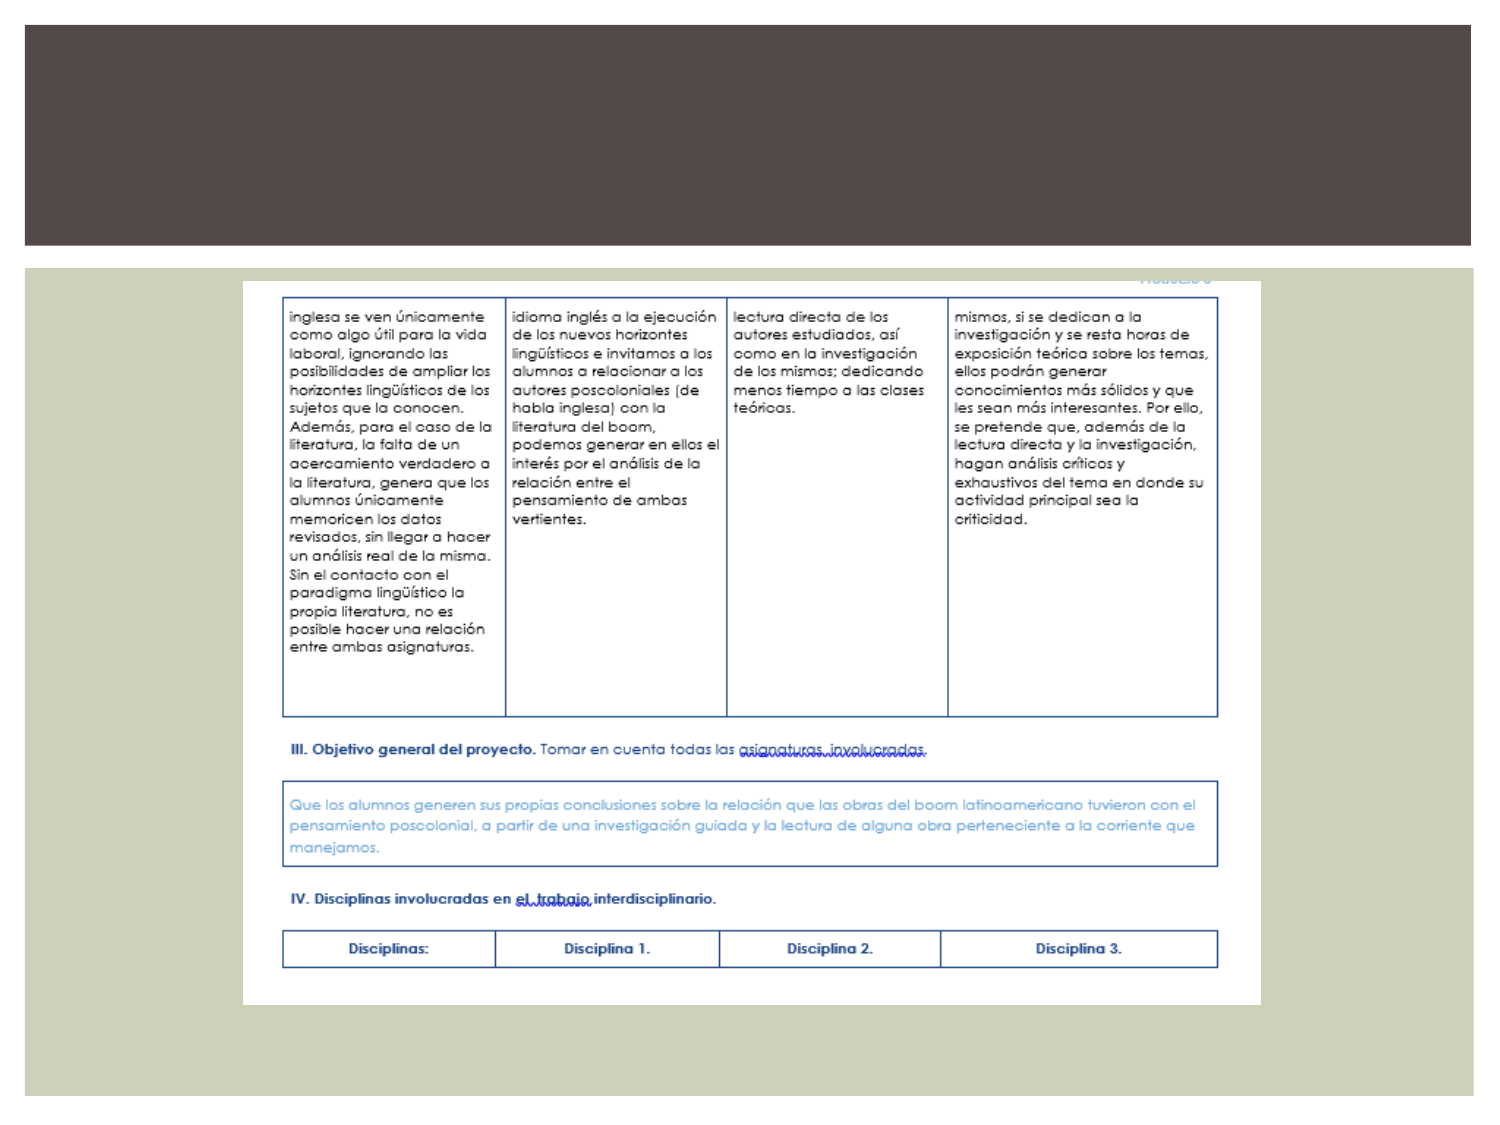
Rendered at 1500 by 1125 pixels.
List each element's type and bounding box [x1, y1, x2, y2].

list [243, 281, 1261, 1006]
